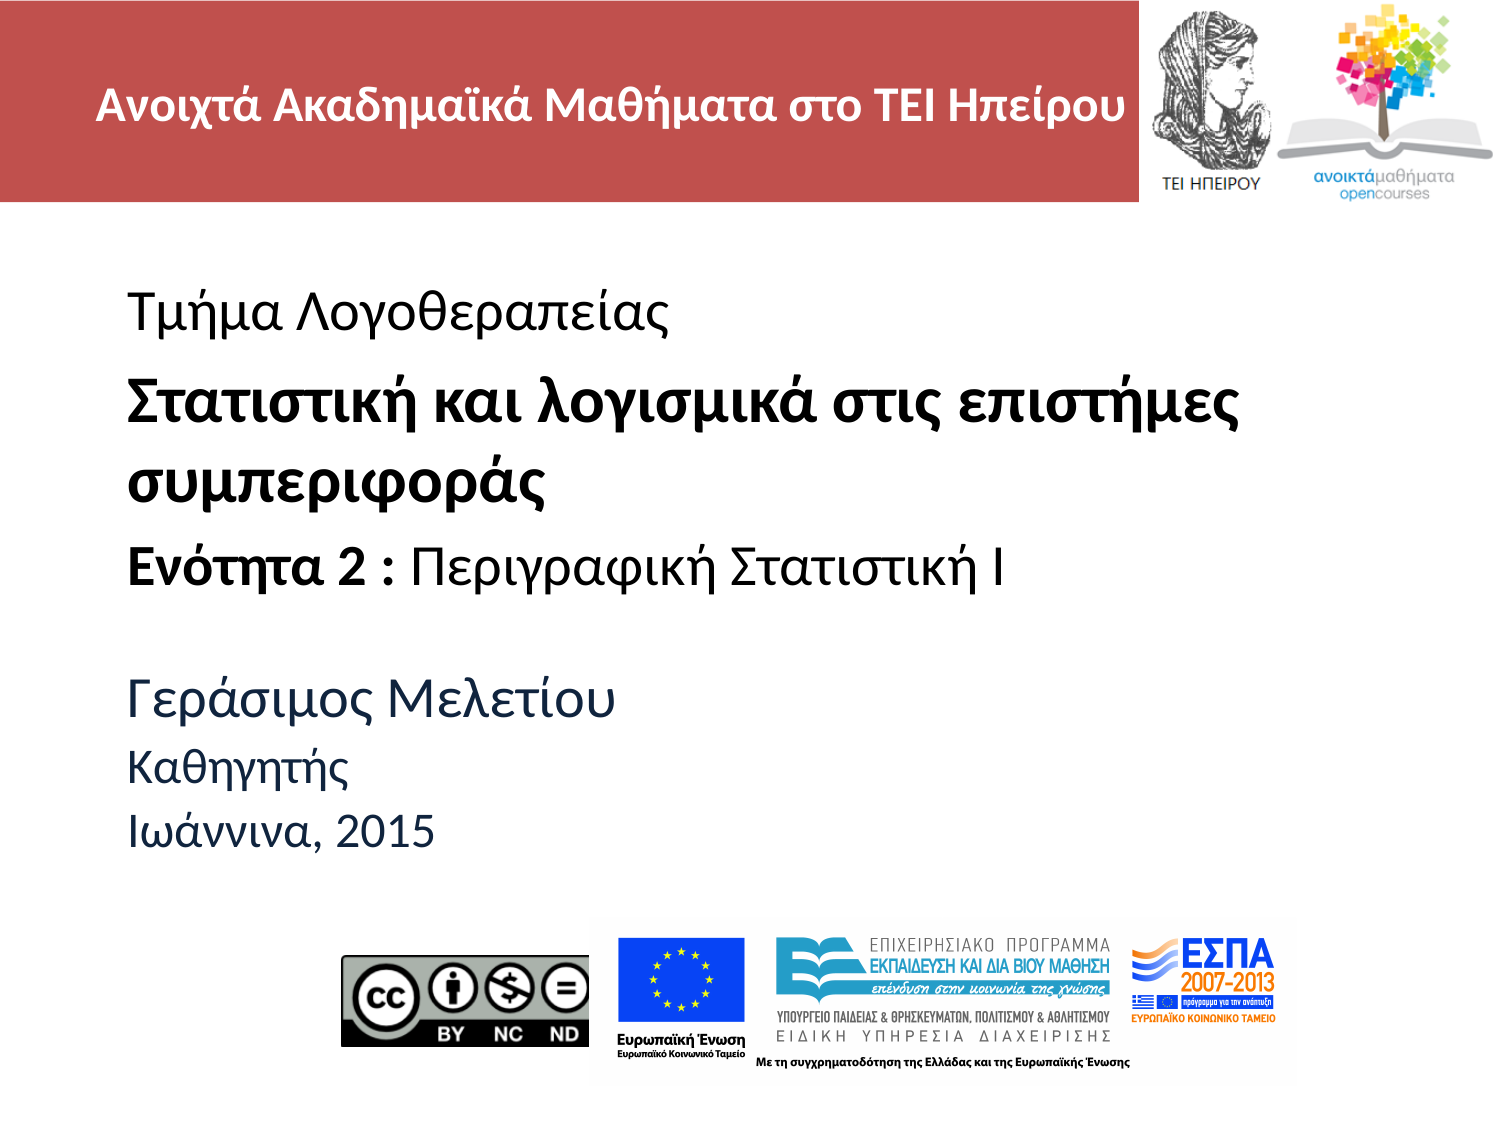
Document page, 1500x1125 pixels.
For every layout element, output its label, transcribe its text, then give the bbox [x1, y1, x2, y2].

text_box Ανοιχτά Ακαδημαϊκά Μαθήματα στο ΤΕΙ Ηπείρου [0, 0, 1138, 203]
picture [341, 916, 1297, 1086]
subtitle Τμήμα Λογοθεραπείας Στατιστική και λογισμικά στις επιστήμες συμπεριφοράς Ενότητα 2 : Περιγραφική Στατιστική Ι Γεράσιμος Μελετίου Καθηγητής Ιωάννινα, 2015 [112, 264, 1388, 797]
picture [1139, 0, 1500, 204]
